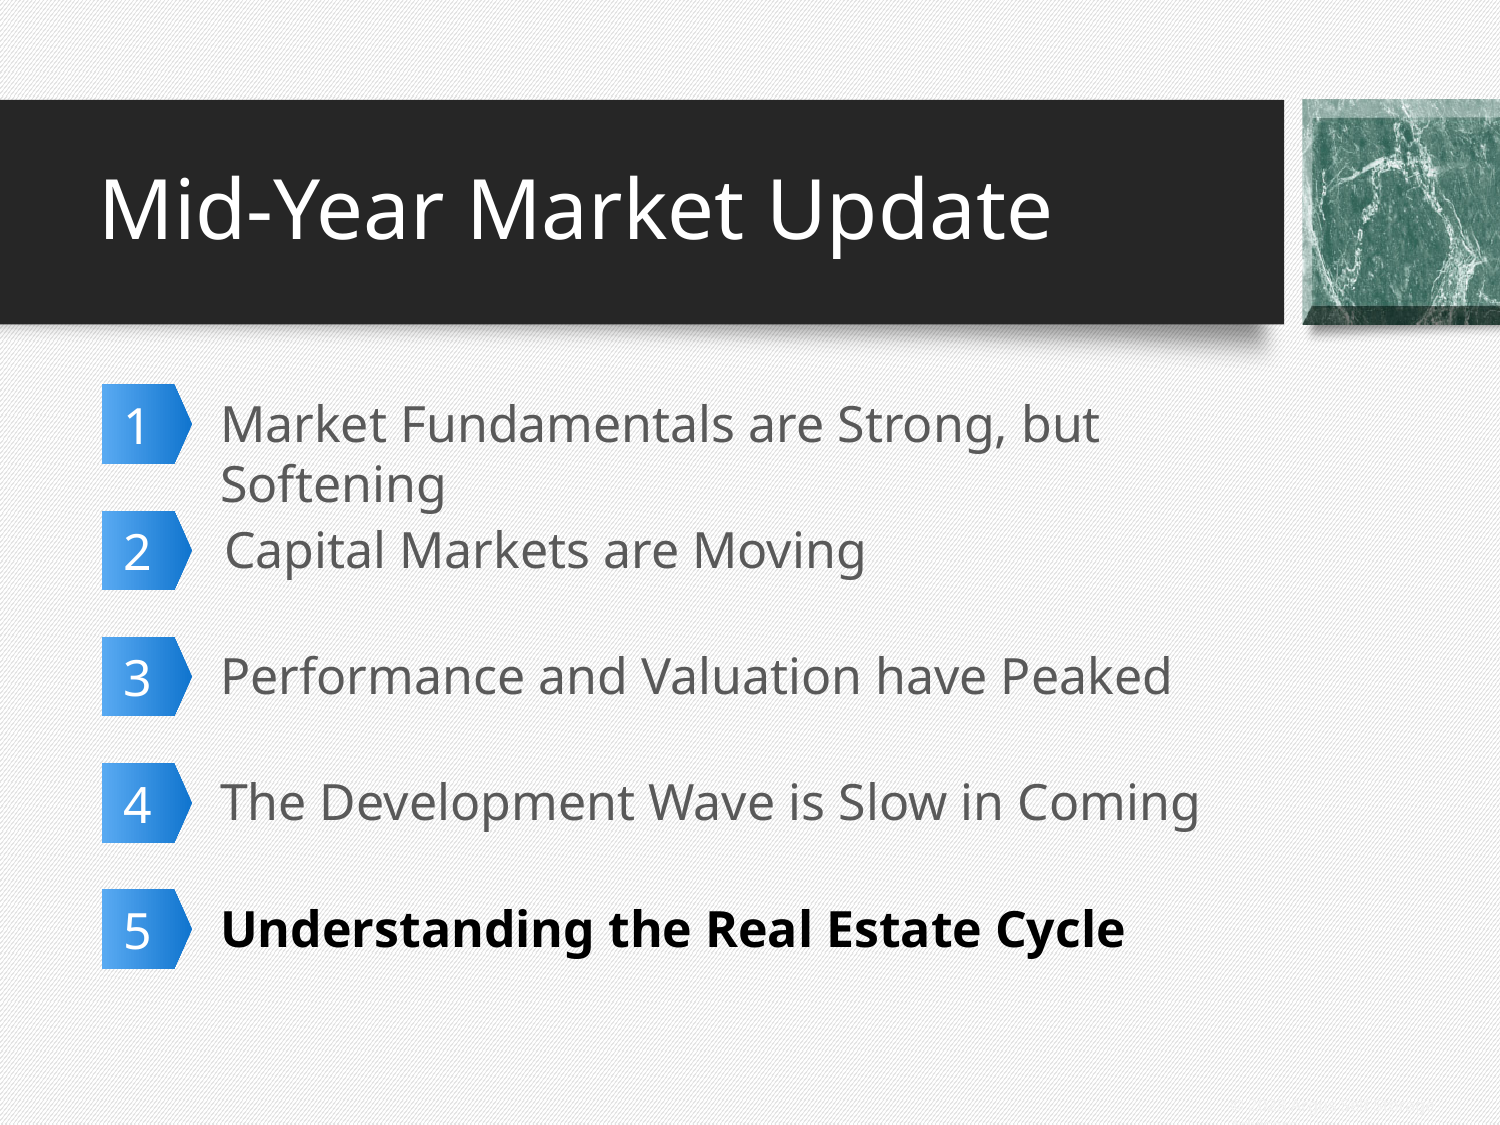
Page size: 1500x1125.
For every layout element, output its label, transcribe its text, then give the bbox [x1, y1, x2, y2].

text_box 2 [101, 510, 193, 591]
text_box The Development Wave is Slow in Coming [205, 762, 1256, 838]
text_box 1 [101, 384, 193, 464]
text_box 5 [101, 889, 193, 969]
text_box Performance and Valuation have Peaked [205, 636, 1256, 712]
text_box Understanding the Real Estate Cycle [205, 889, 1256, 965]
text_box Capital Markets are Moving [209, 510, 1260, 586]
text_box 4 [101, 763, 193, 843]
title Mid-Year Market Update [83, 123, 1267, 301]
picture [0, 325, 1285, 376]
text_box Market Fundamentals are Strong, but Softening [205, 384, 1356, 520]
text_box 3 [101, 636, 193, 717]
picture [1302, 99, 1500, 347]
